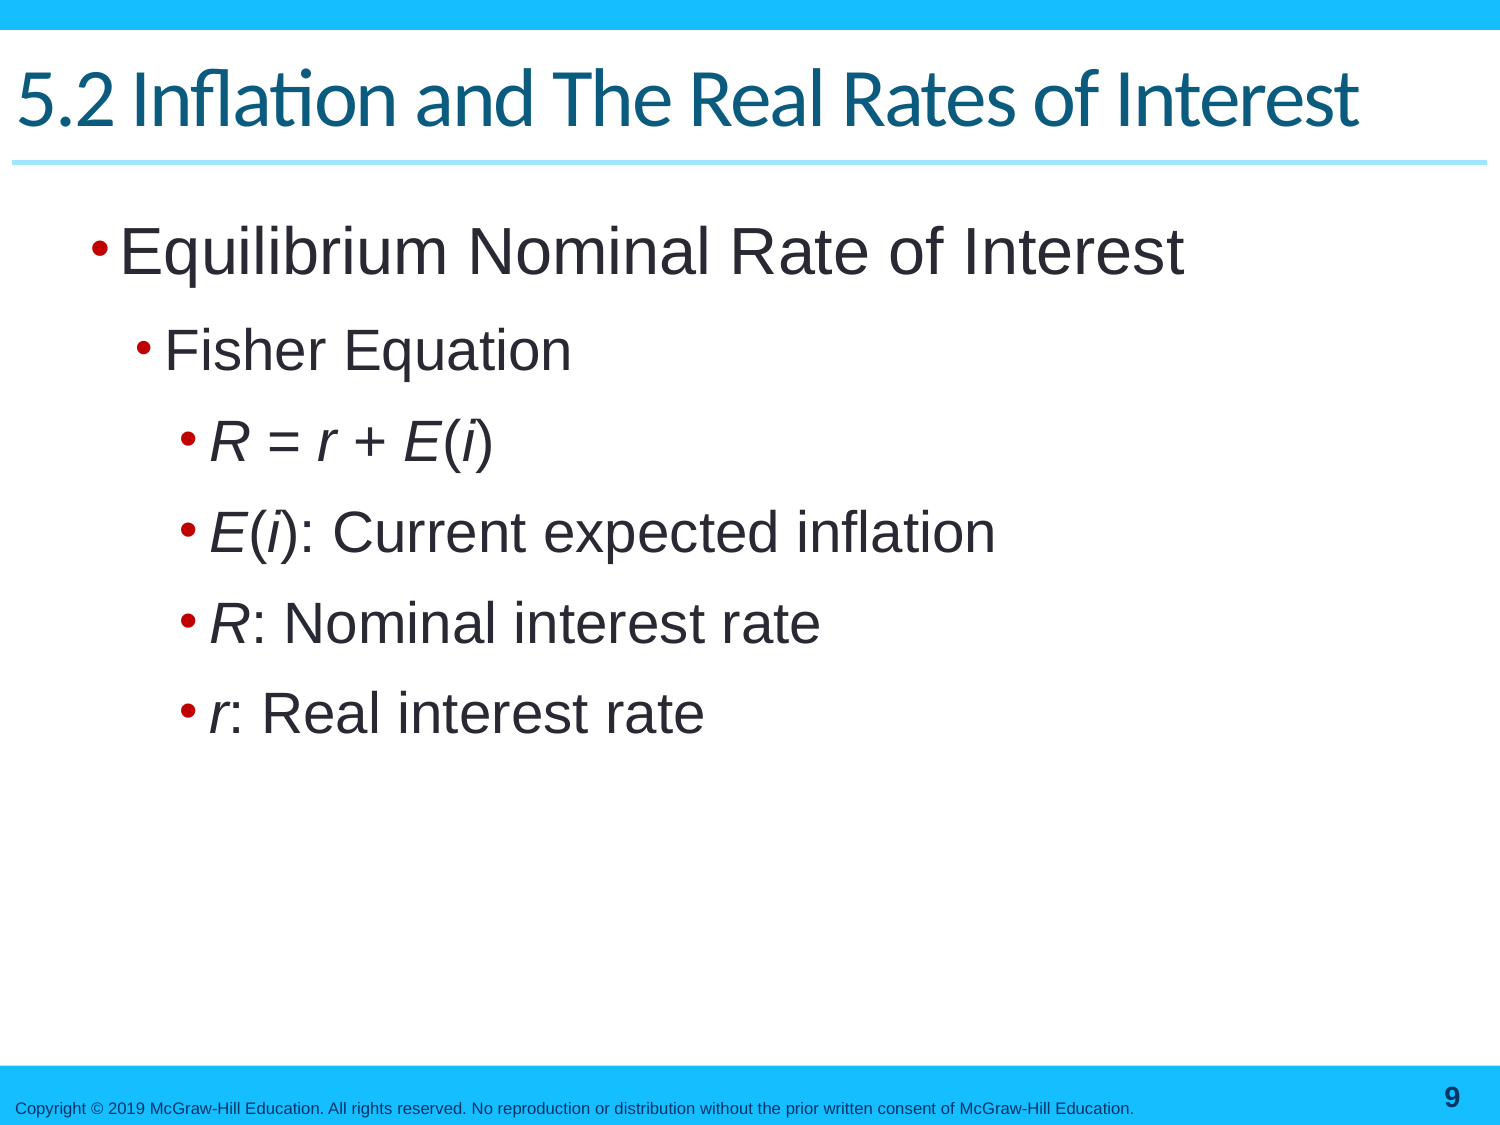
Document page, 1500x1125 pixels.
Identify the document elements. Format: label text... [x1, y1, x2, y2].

text_box Equilibrium Nominal Rate of Interest Fisher Equation R = r + E(i) E(i): Current expected inflation R: Nominal interest rate r: Real interest rate [74, 200, 1425, 1000]
text_box 5.2 Inflation and The Real Rates of Interest [0, 24, 1428, 163]
